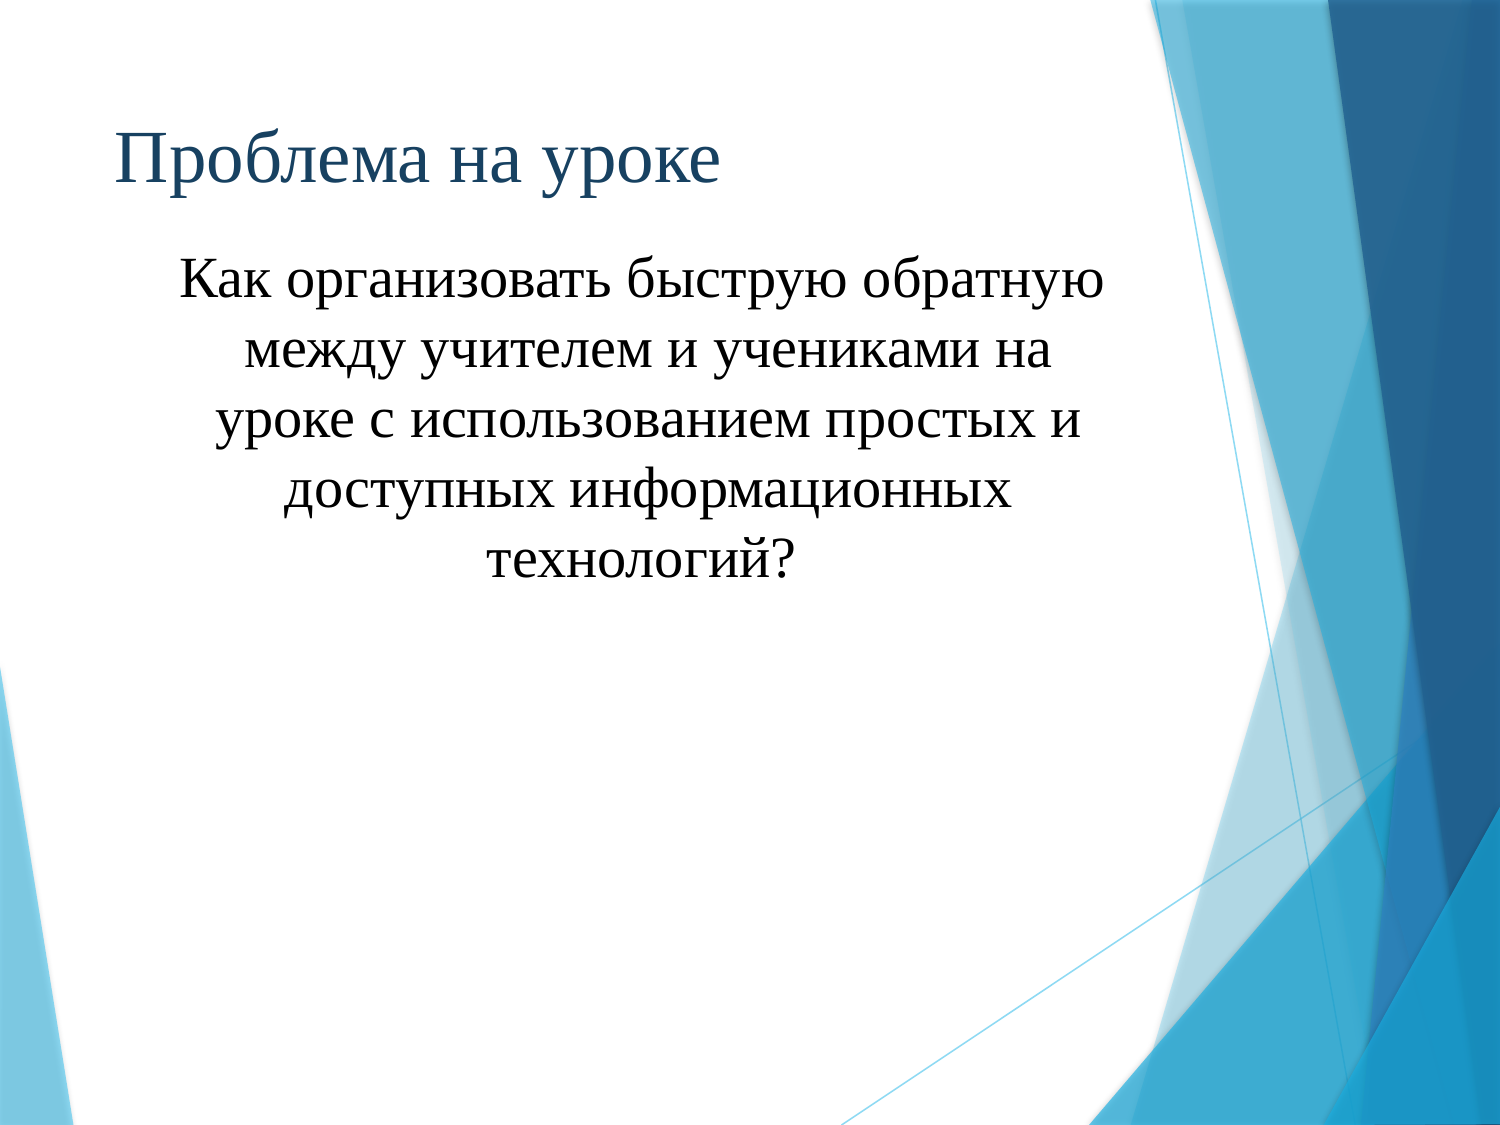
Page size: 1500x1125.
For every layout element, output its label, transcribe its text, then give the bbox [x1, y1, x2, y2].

list Как организовать быструю обратную между учителем и учениками на уроке с использованием простых и доступных информационных технологий? [99, 231, 1142, 992]
title Проблема на уроке [99, 99, 1142, 231]
